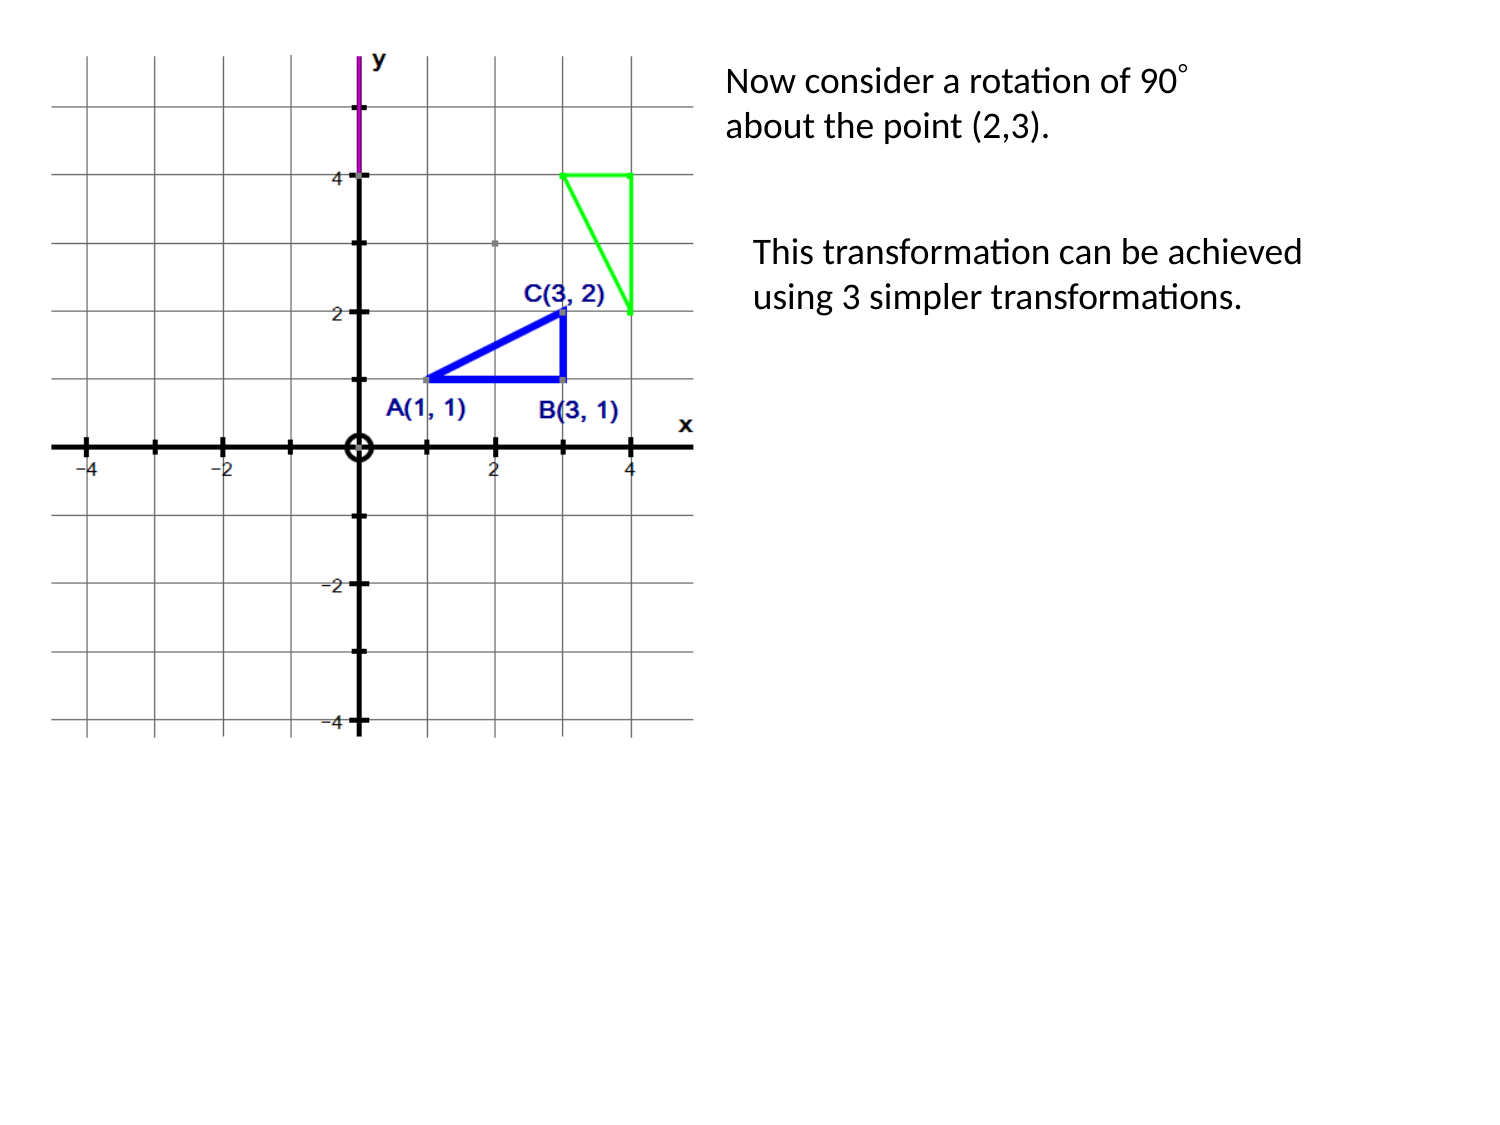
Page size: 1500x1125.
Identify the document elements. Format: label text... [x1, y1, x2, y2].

text_box This transformation can be achieved using 3 simpler transformations. [738, 219, 1353, 325]
picture [29, 30, 711, 763]
text_box Now consider a rotation of 90 about the point (2,3). [711, 48, 1290, 154]
